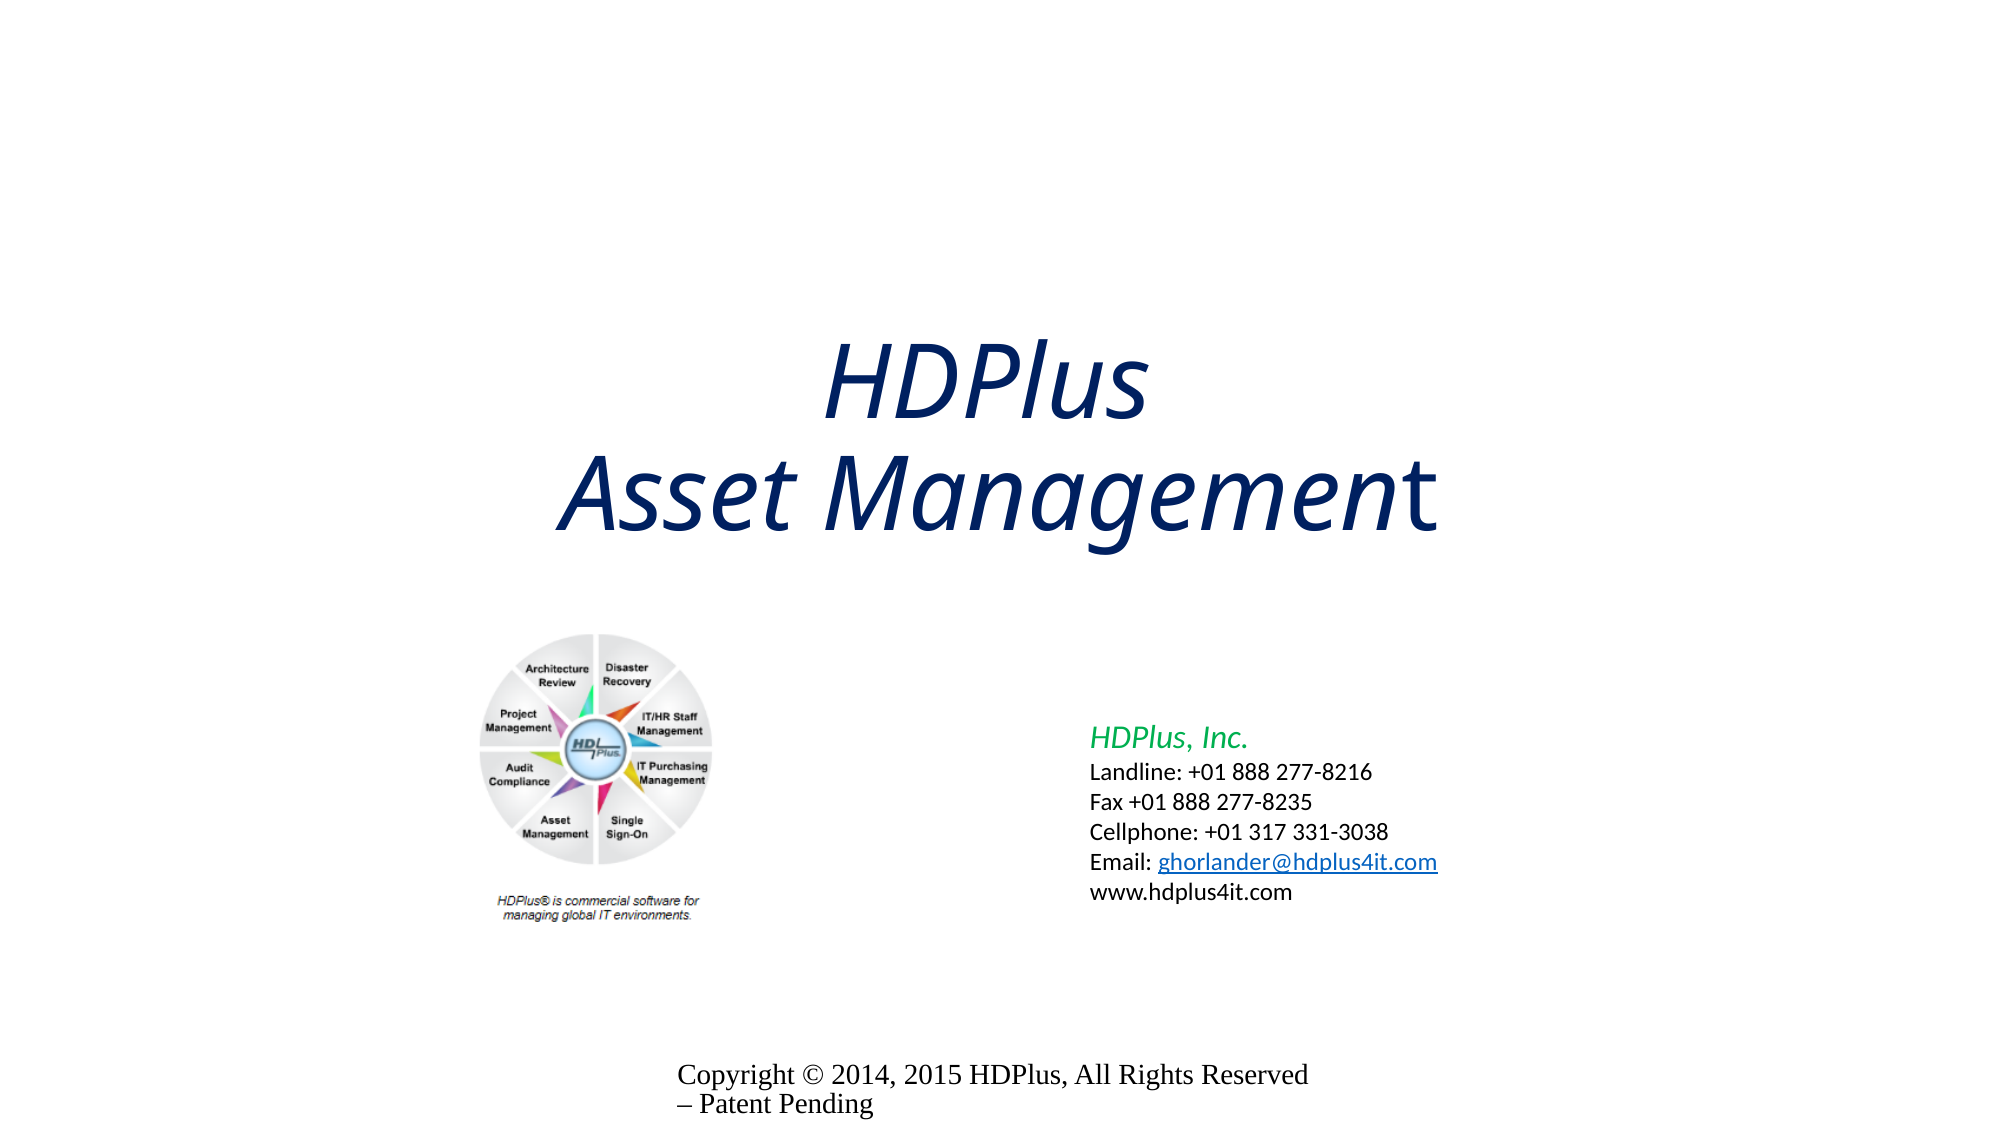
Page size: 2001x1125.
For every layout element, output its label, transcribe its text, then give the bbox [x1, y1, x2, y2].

footer Copyright © 2014, 2015 HDPlus, All Rights Reserved – Patent Pending [662, 1042, 1338, 1103]
picture [474, 612, 725, 949]
title HDPlus Asset Management [362, 319, 1638, 561]
subtitle HDPlus, Inc. Landline: +01 888 277-8216 Fax +01 888 277-8235 Cellphone: +01 317 331-3038 Email: ghorlander@hdplus4it.com www.hdplus4it.com [474, 712, 1525, 1000]
